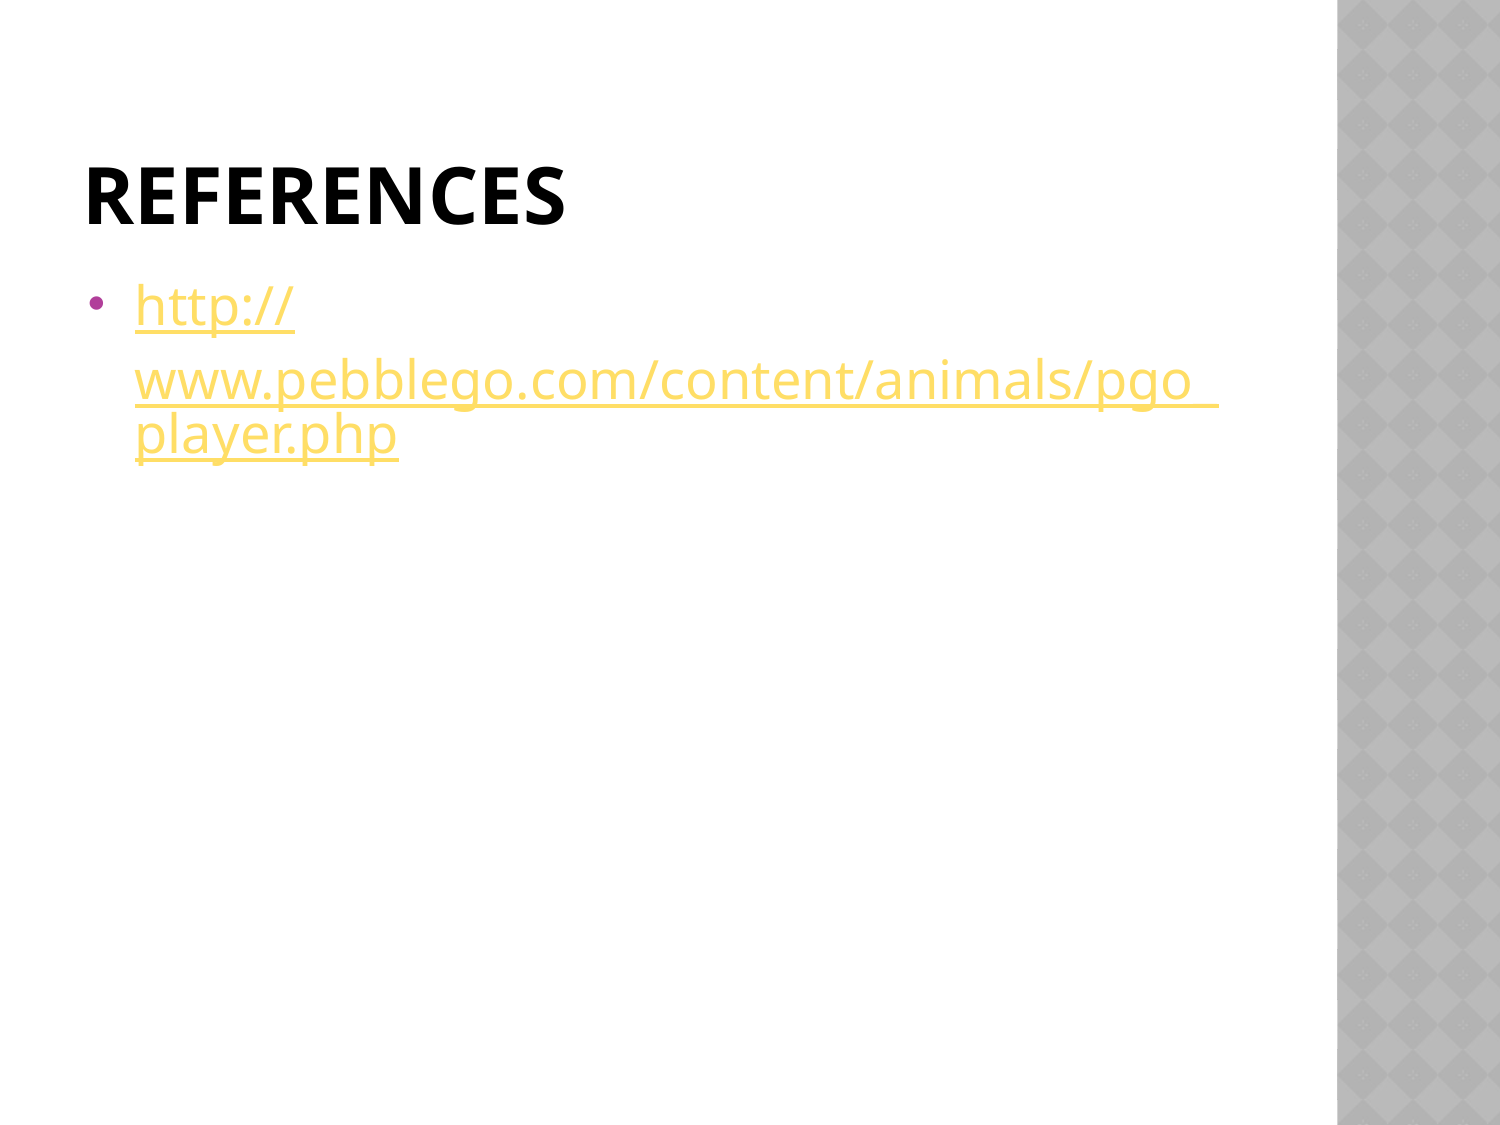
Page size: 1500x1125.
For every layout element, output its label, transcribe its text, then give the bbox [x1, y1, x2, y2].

title References [75, 52, 1263, 240]
list http://www.pebblego.com/content/animals/pgo_player.php [75, 264, 1263, 1059]
